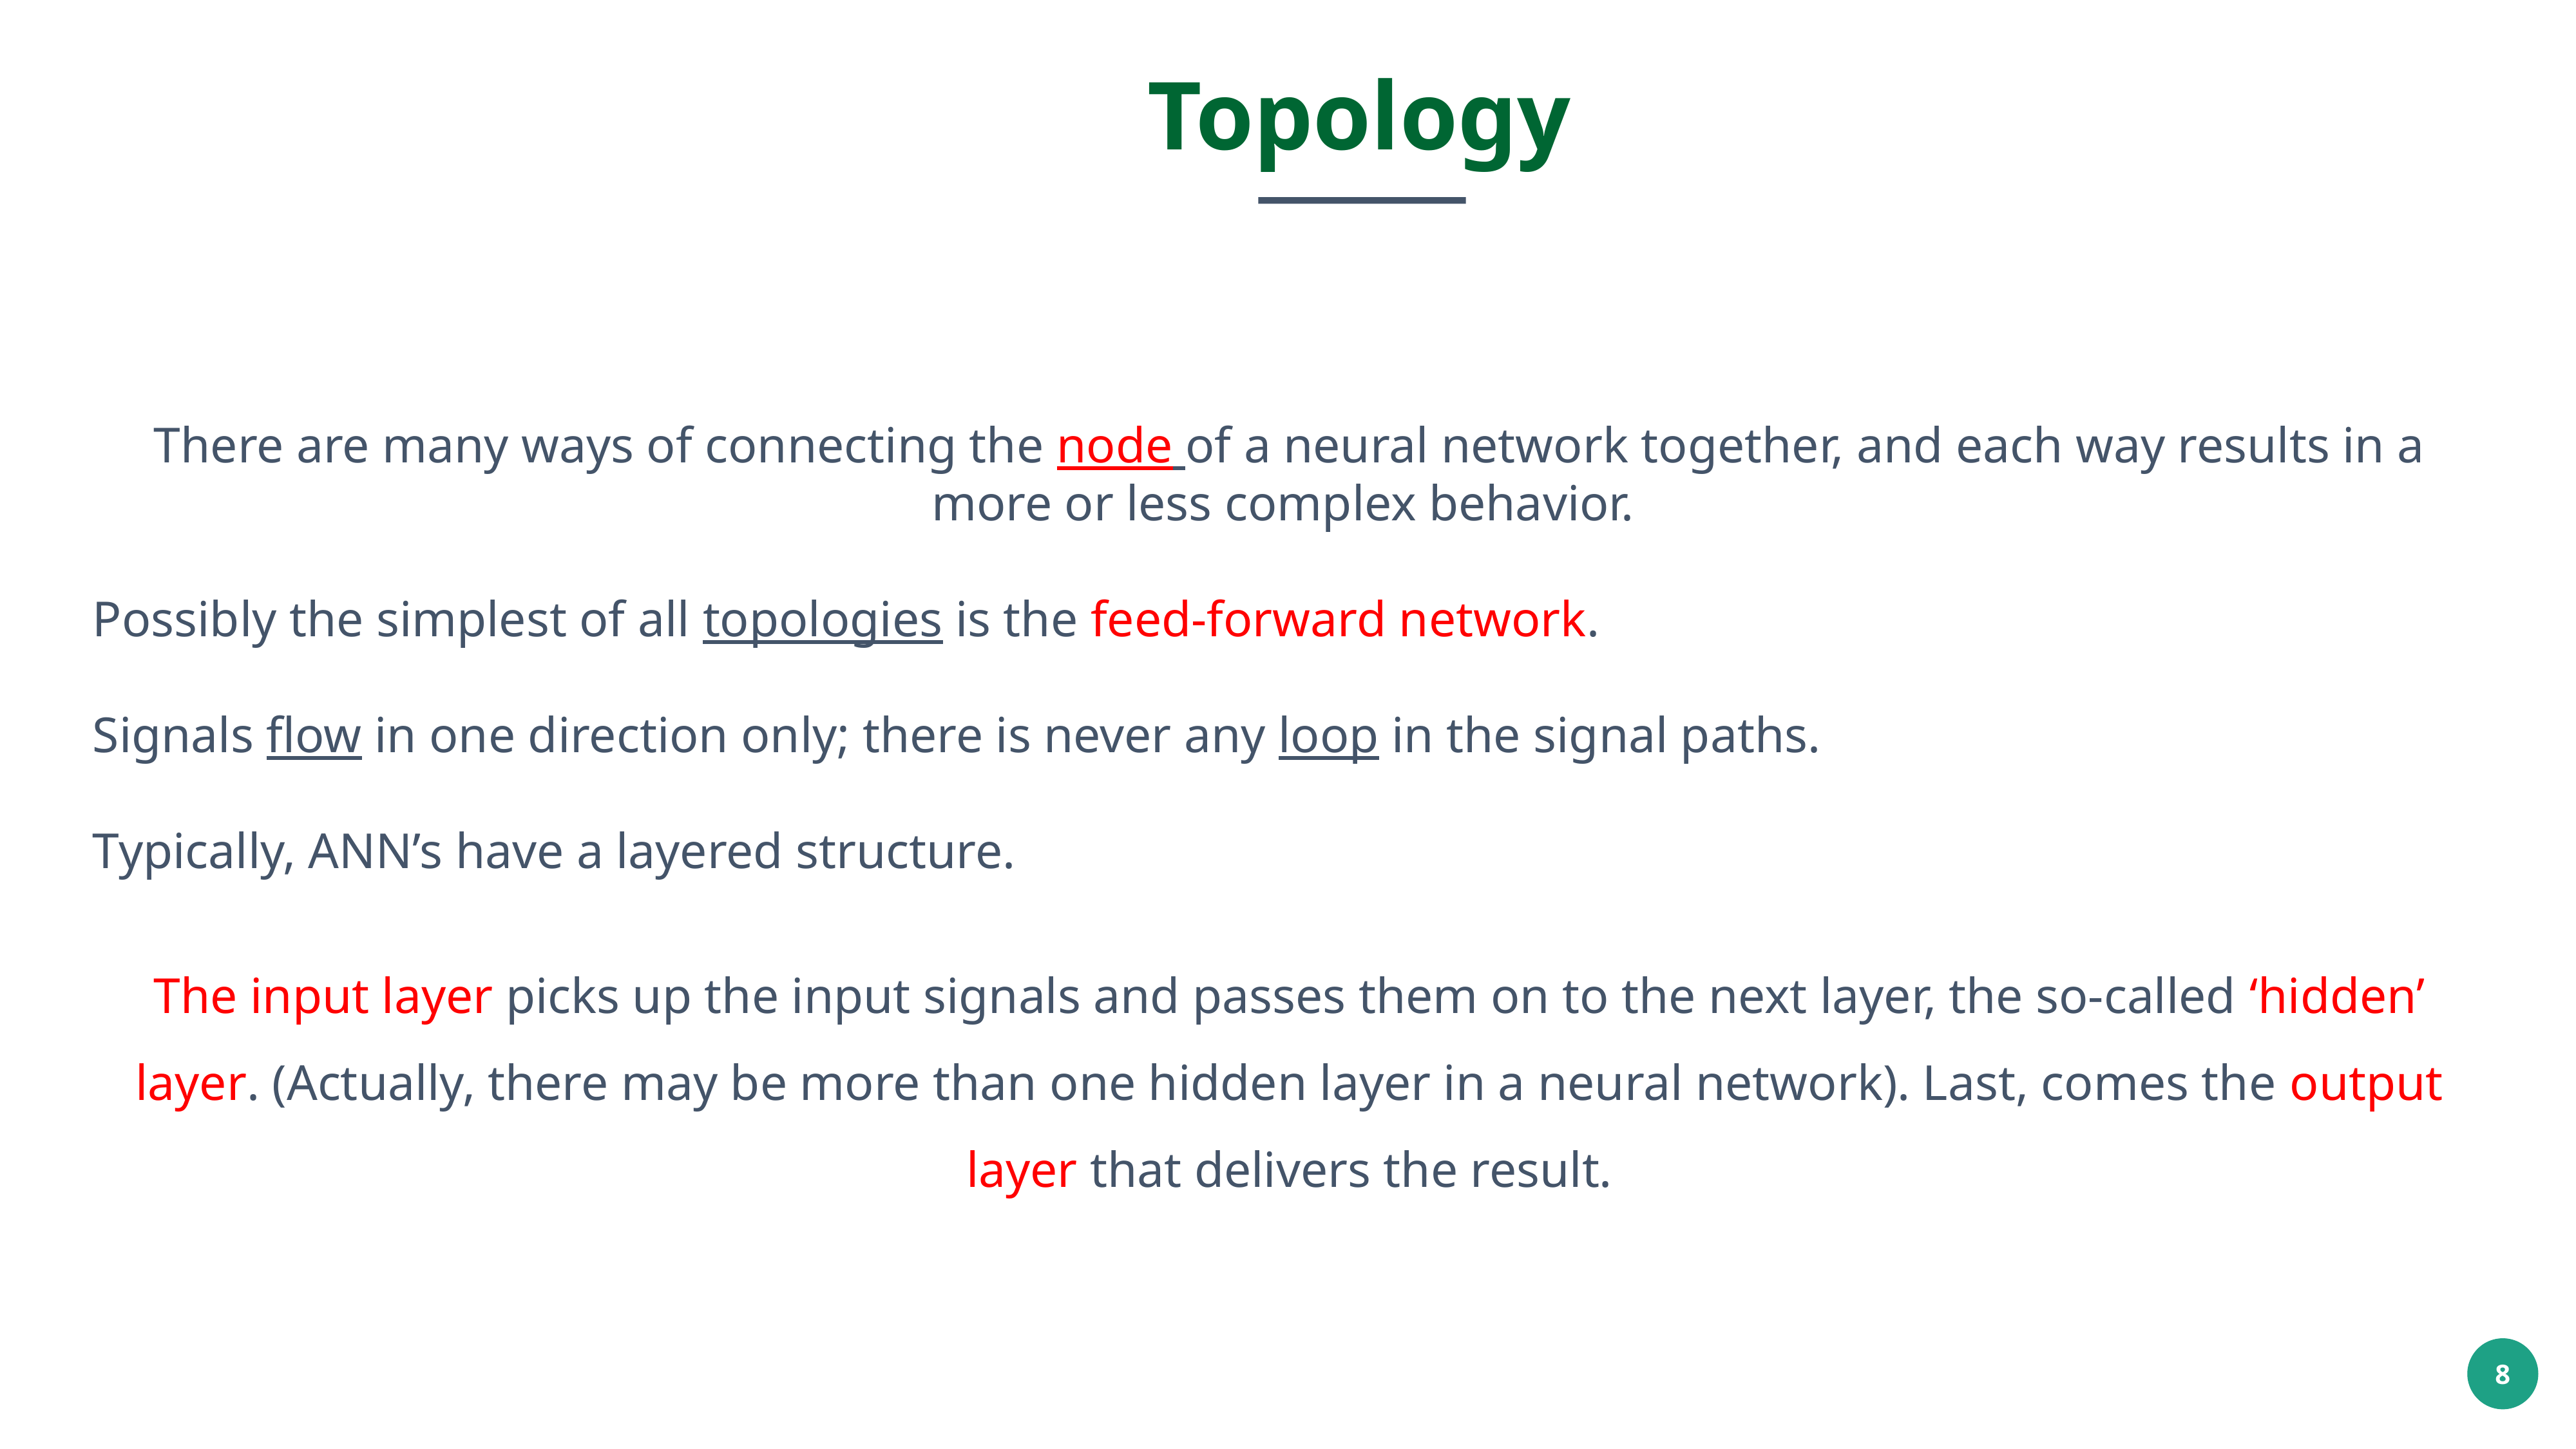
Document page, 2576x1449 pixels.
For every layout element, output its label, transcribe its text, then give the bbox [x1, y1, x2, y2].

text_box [533, 51, 2186, 204]
text_box There are many ways of connecting the node of a neural network together, and each way results in a more or less complex behavior. Possibly the simplest of all topologies is the feed-forward network. Signals flow in one direction only; there is never any loop in the signal paths. Typically, ANN’s have a layered structure. The input layer picks up the input signals and passes them on to the next layer, the so-called ‘hidden’ layer. (Actually, there may be more than one hidden layer in a neural network). Last, comes the output layer that delivers the result. [83, 410, 2496, 1202]
